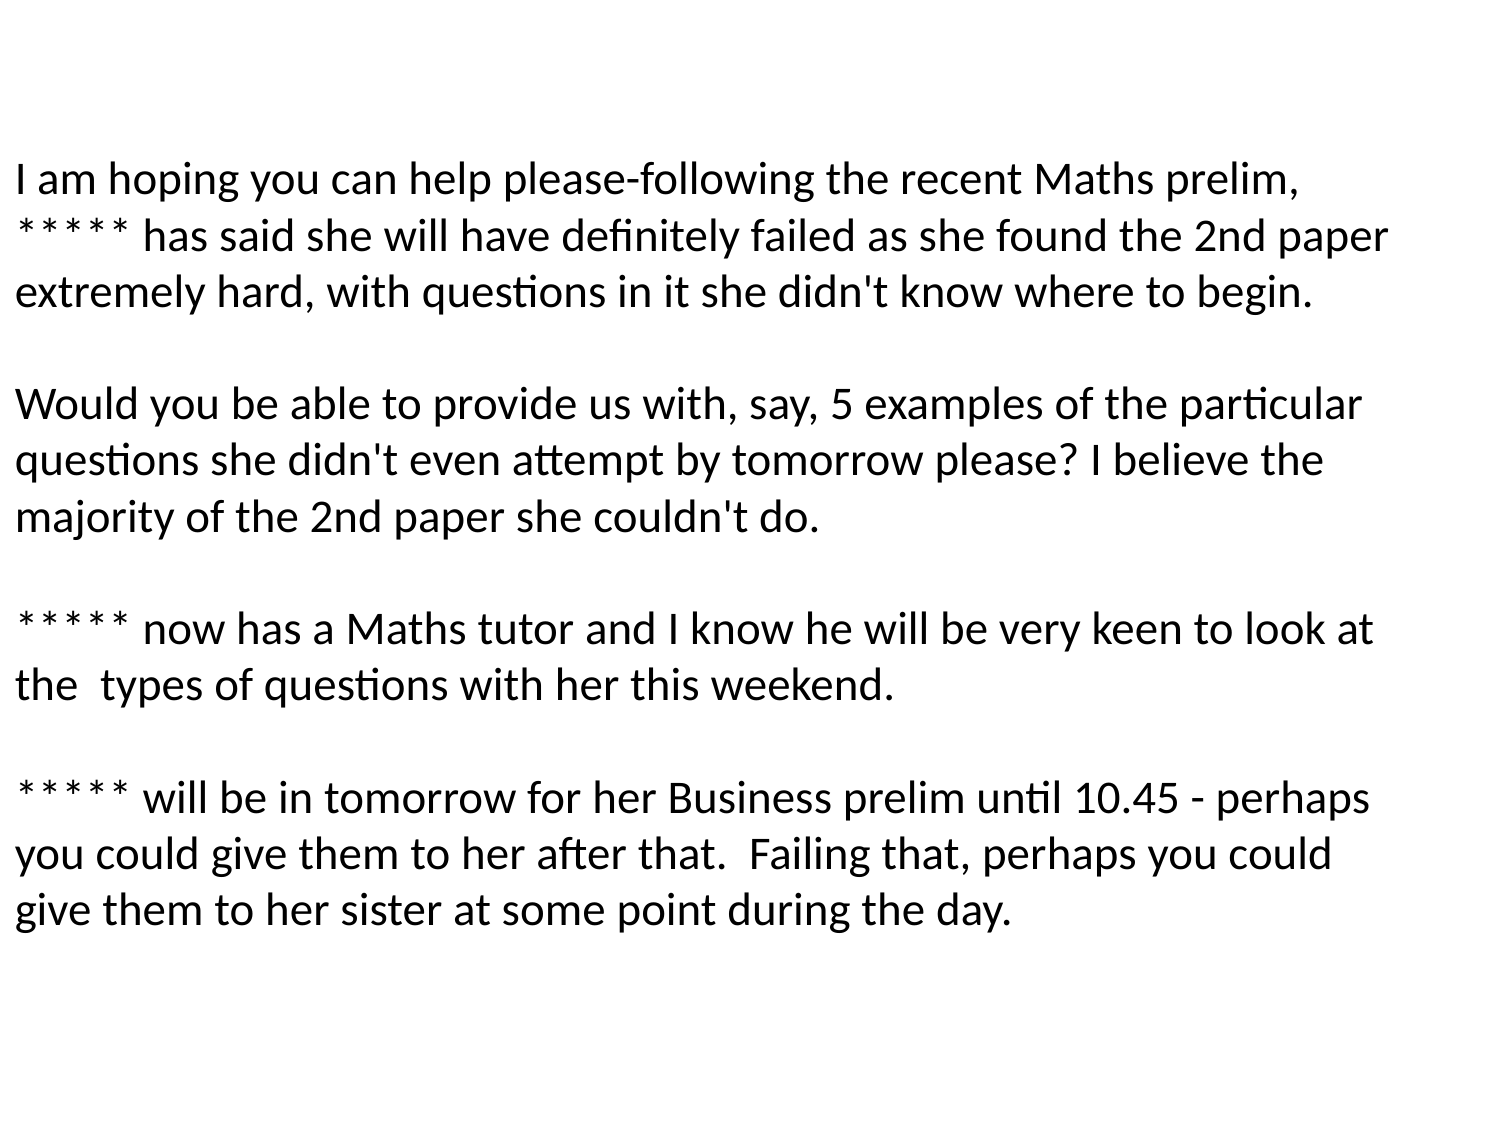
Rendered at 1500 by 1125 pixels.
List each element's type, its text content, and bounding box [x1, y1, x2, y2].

text_box I am hoping you can help please-following the recent Maths prelim, ***** has said she will have definitely failed as she found the 2nd paper extremely hard, with questions in it she didn't know where to begin. Would you be able to provide us with, say, 5 examples of the particular questions she didn't even attempt by tomorrow please? I believe the majority of the 2nd paper she couldn't do. ***** now has a Maths tutor and I know he will be very keen to look at the types of questions with her this weekend. ***** will be in tomorrow for her Business prelim until 10.45 - perhaps you could give them to her after that. Failing that, perhaps you could give them to her sister at some point during the day. [0, 140, 1426, 943]
